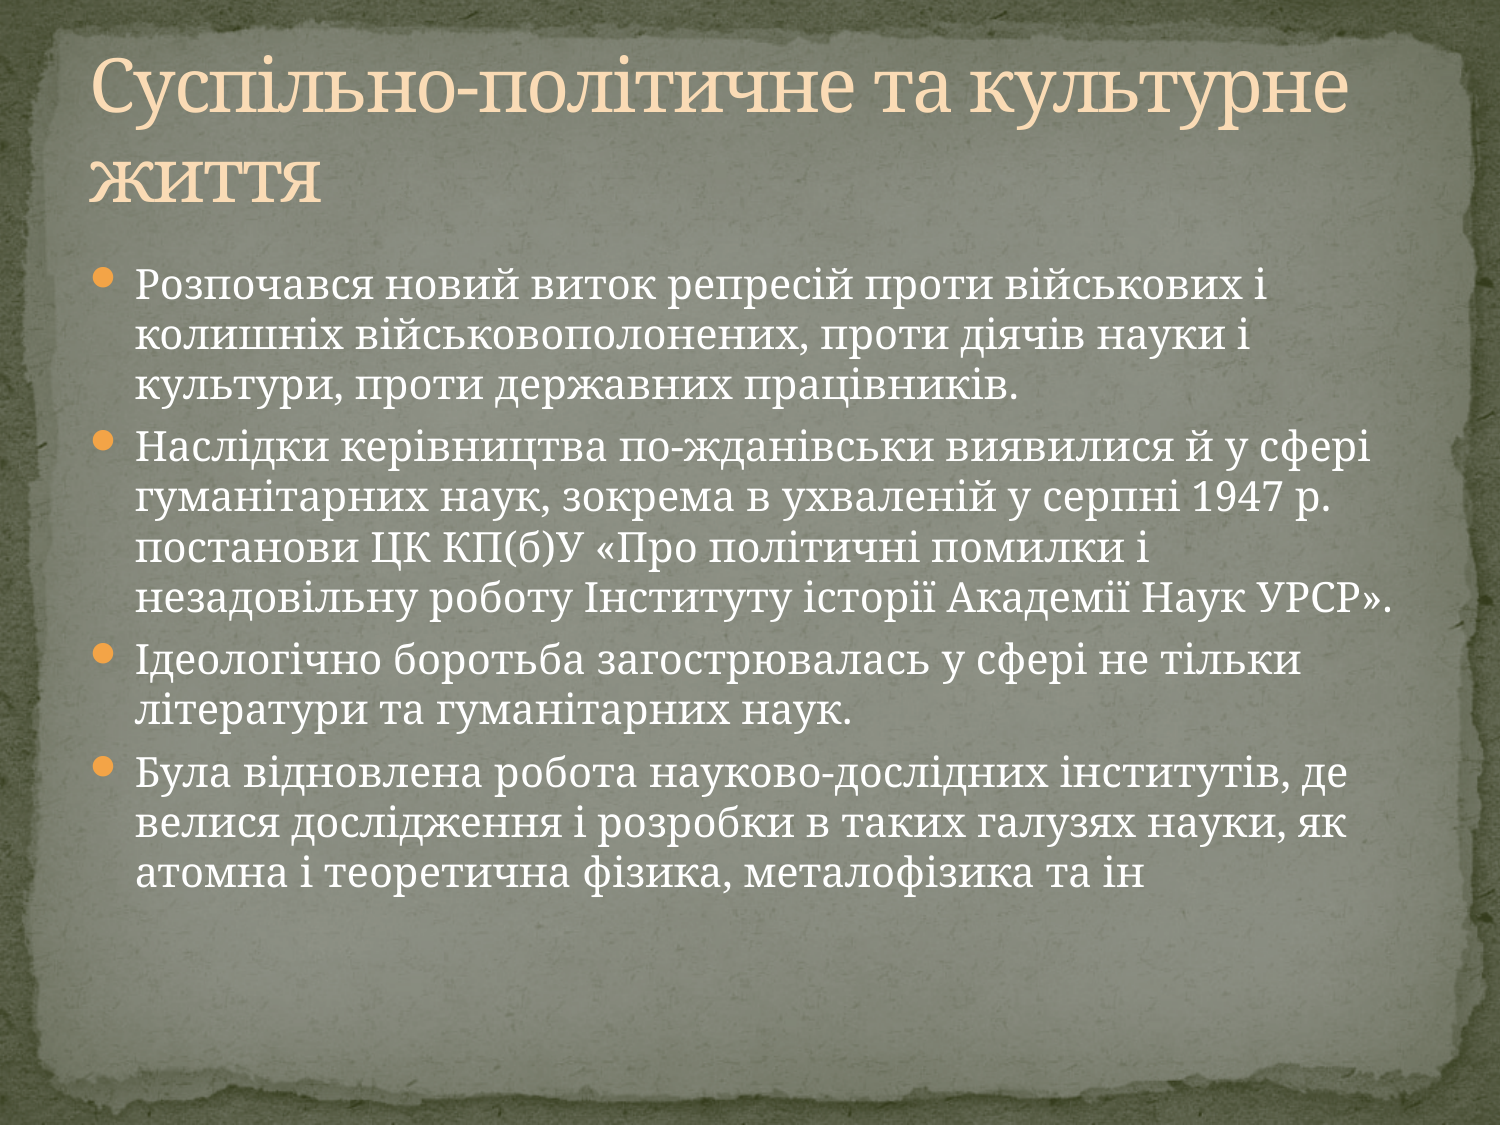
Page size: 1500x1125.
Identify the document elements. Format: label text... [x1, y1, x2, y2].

title Суспільно-політичне та культурне життя [74, 24, 1425, 225]
list Розпочався новий виток репресій проти військових і колишніх військовополонених, проти діячів науки і культури, проти державних працівників. Наслідки керівництва по-жданівськи виявилися й у сфері гуманітарних наук, зокрема в ухваленій у серпні 1947 р. постанови ЦК КП(б)У «Про політичні помилки і незадовільну роботу Інституту історії Академії Наук УРСР». Ідеологічно боротьба загострювалась у сфері не тільки літератури та гуманітарних наук. Була відновлена робота науково-дослідних інститутів, де велися дослідження і розробки в таких галузях науки, як атомна і теоретична фізика, металофізика та ін [75, 249, 1425, 1000]
